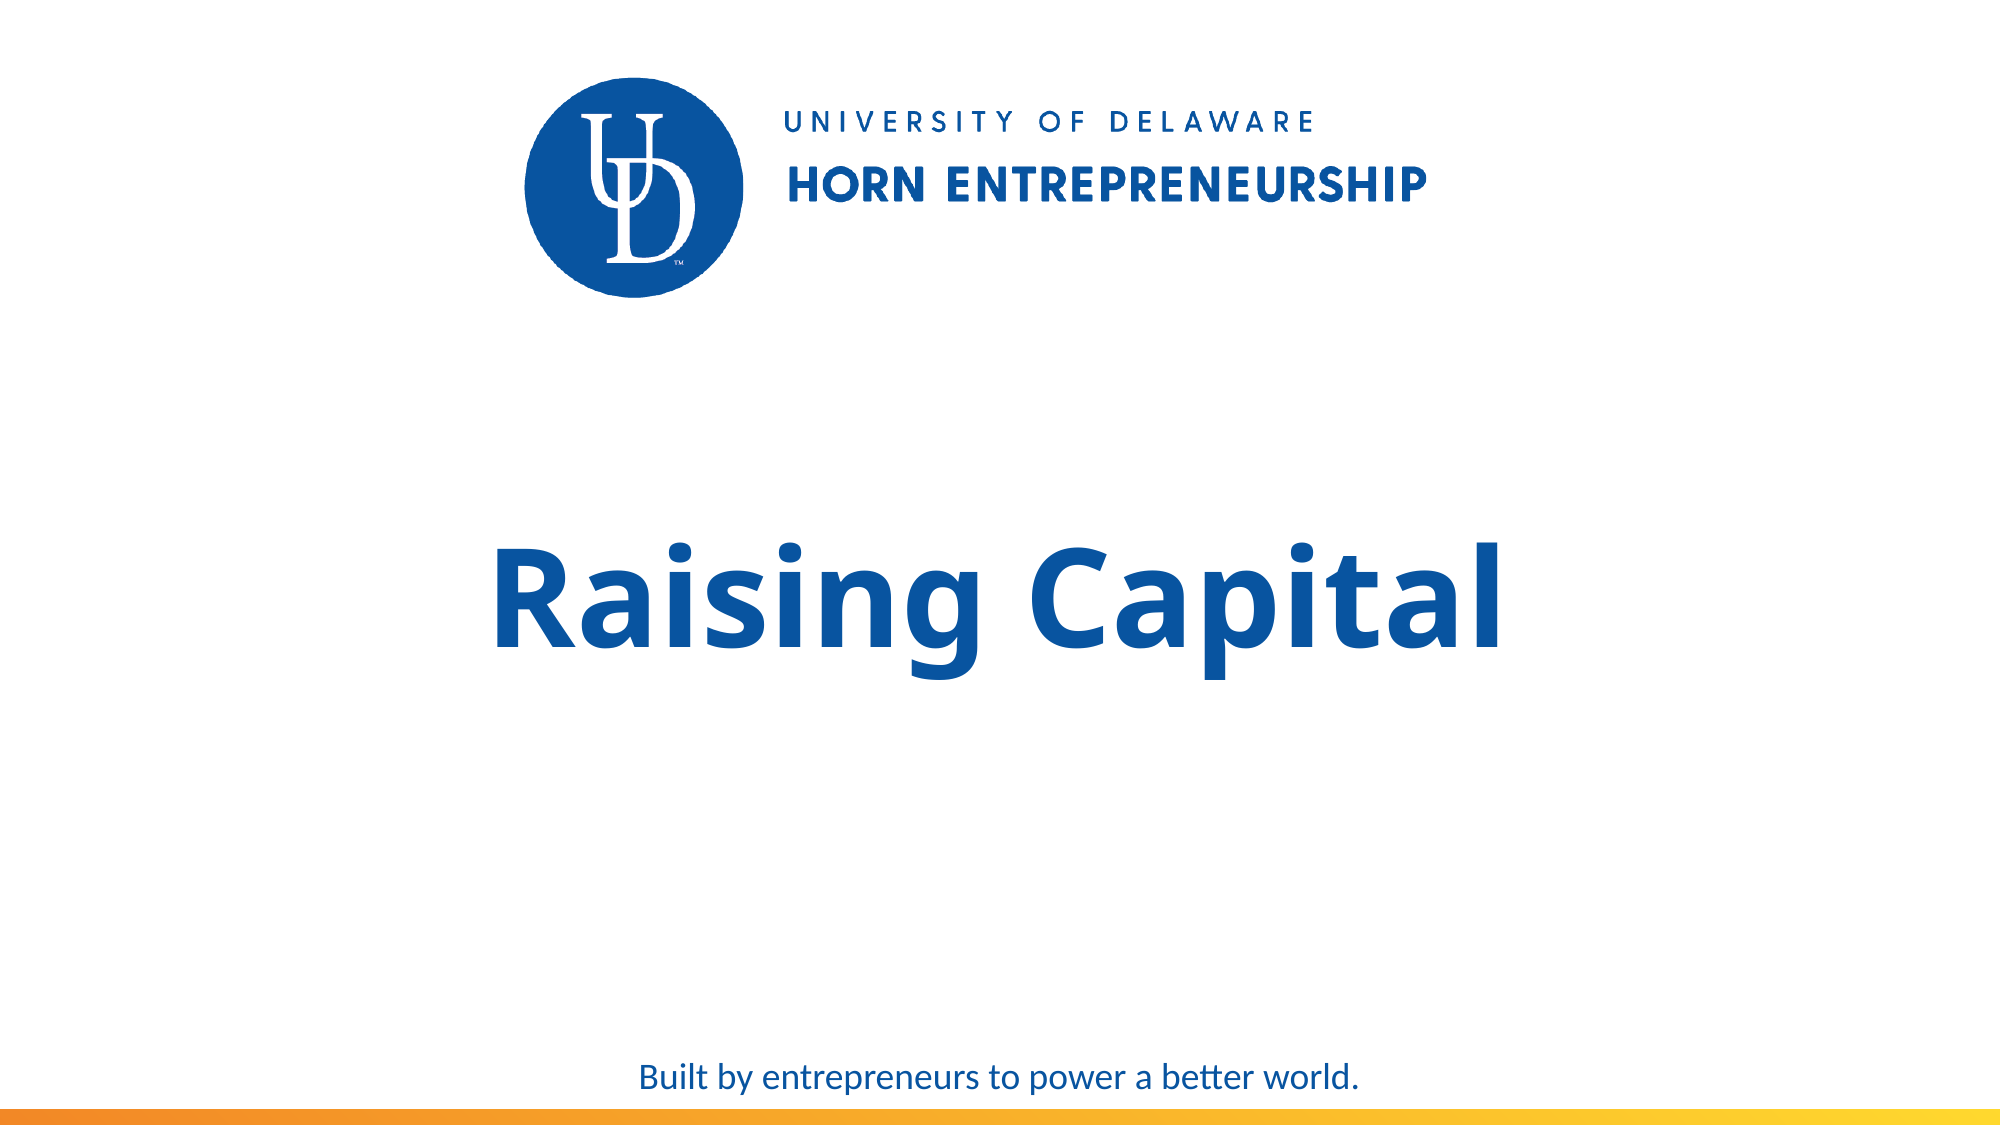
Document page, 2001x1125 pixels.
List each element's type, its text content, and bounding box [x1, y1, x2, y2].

picture [523, 75, 1427, 299]
title Raising Capital [247, 383, 1748, 685]
